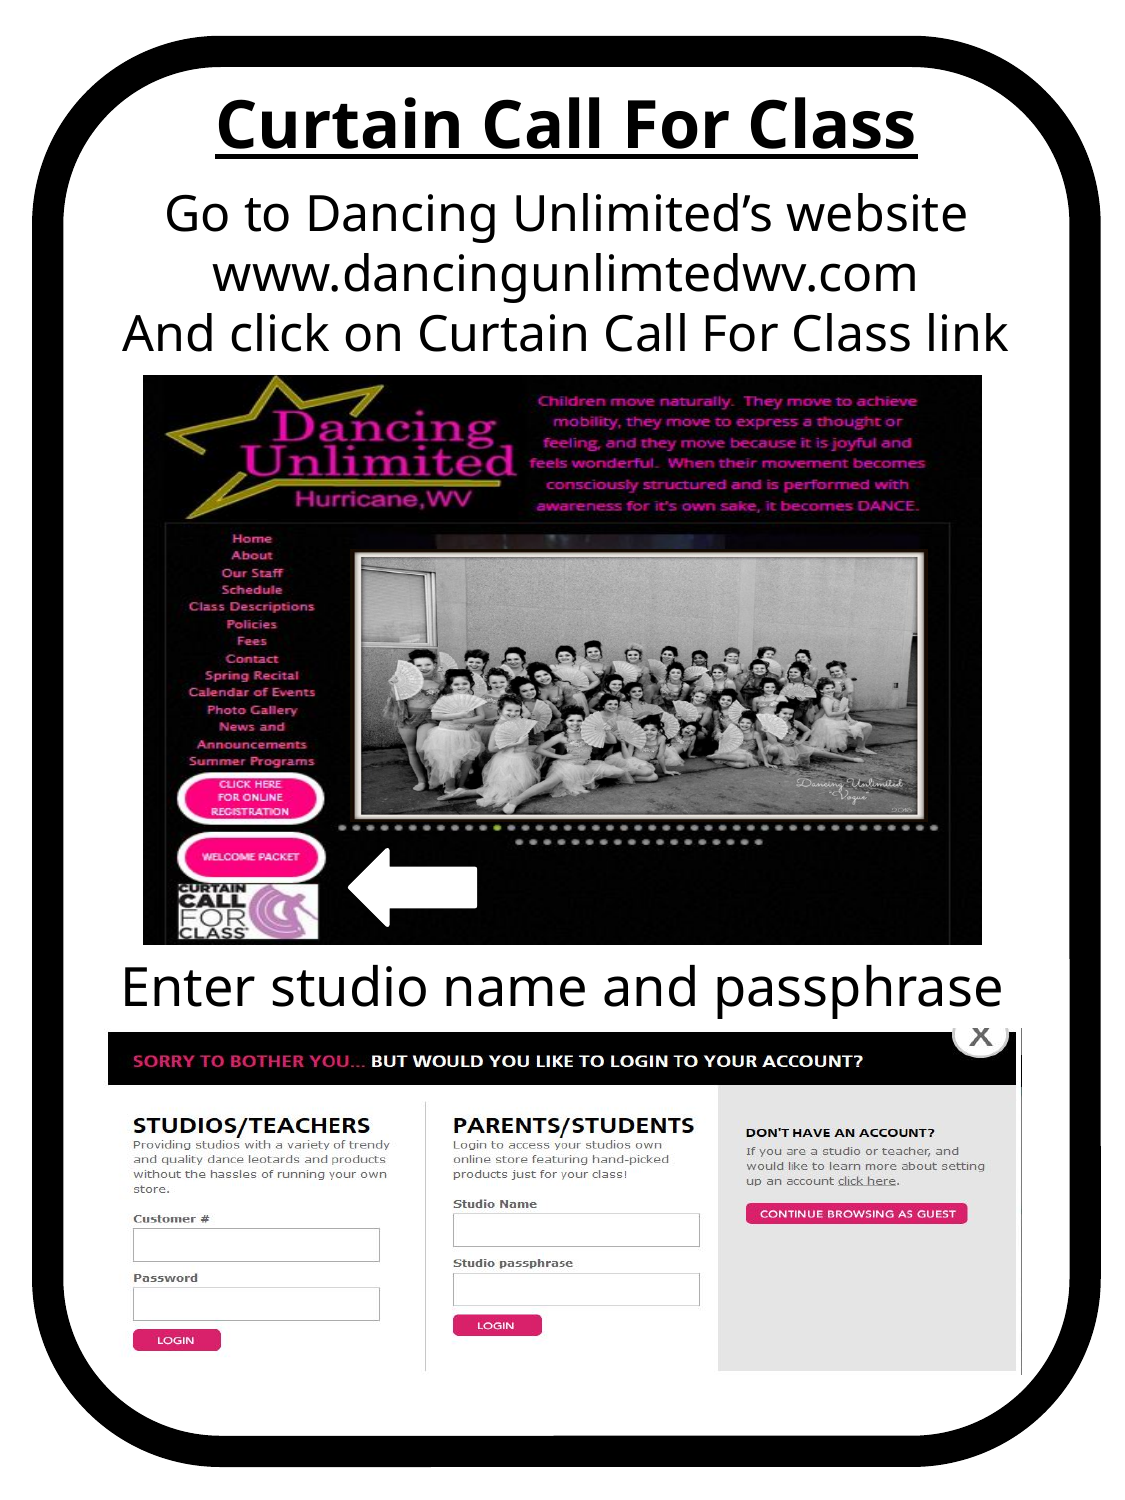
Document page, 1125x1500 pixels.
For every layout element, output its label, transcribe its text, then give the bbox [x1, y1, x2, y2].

text_box Enter studio name and passphrase [78, 944, 1047, 1025]
text_box Curtain Call For Class [200, 74, 933, 170]
text_box Go to Dancing Unlimited’s website www.dancingunlimtedwv.com And click on Curtain Call For Class link [108, 173, 1025, 369]
picture [103, 1028, 1022, 1376]
picture [143, 375, 982, 945]
text_box [45, 49, 1088, 1454]
